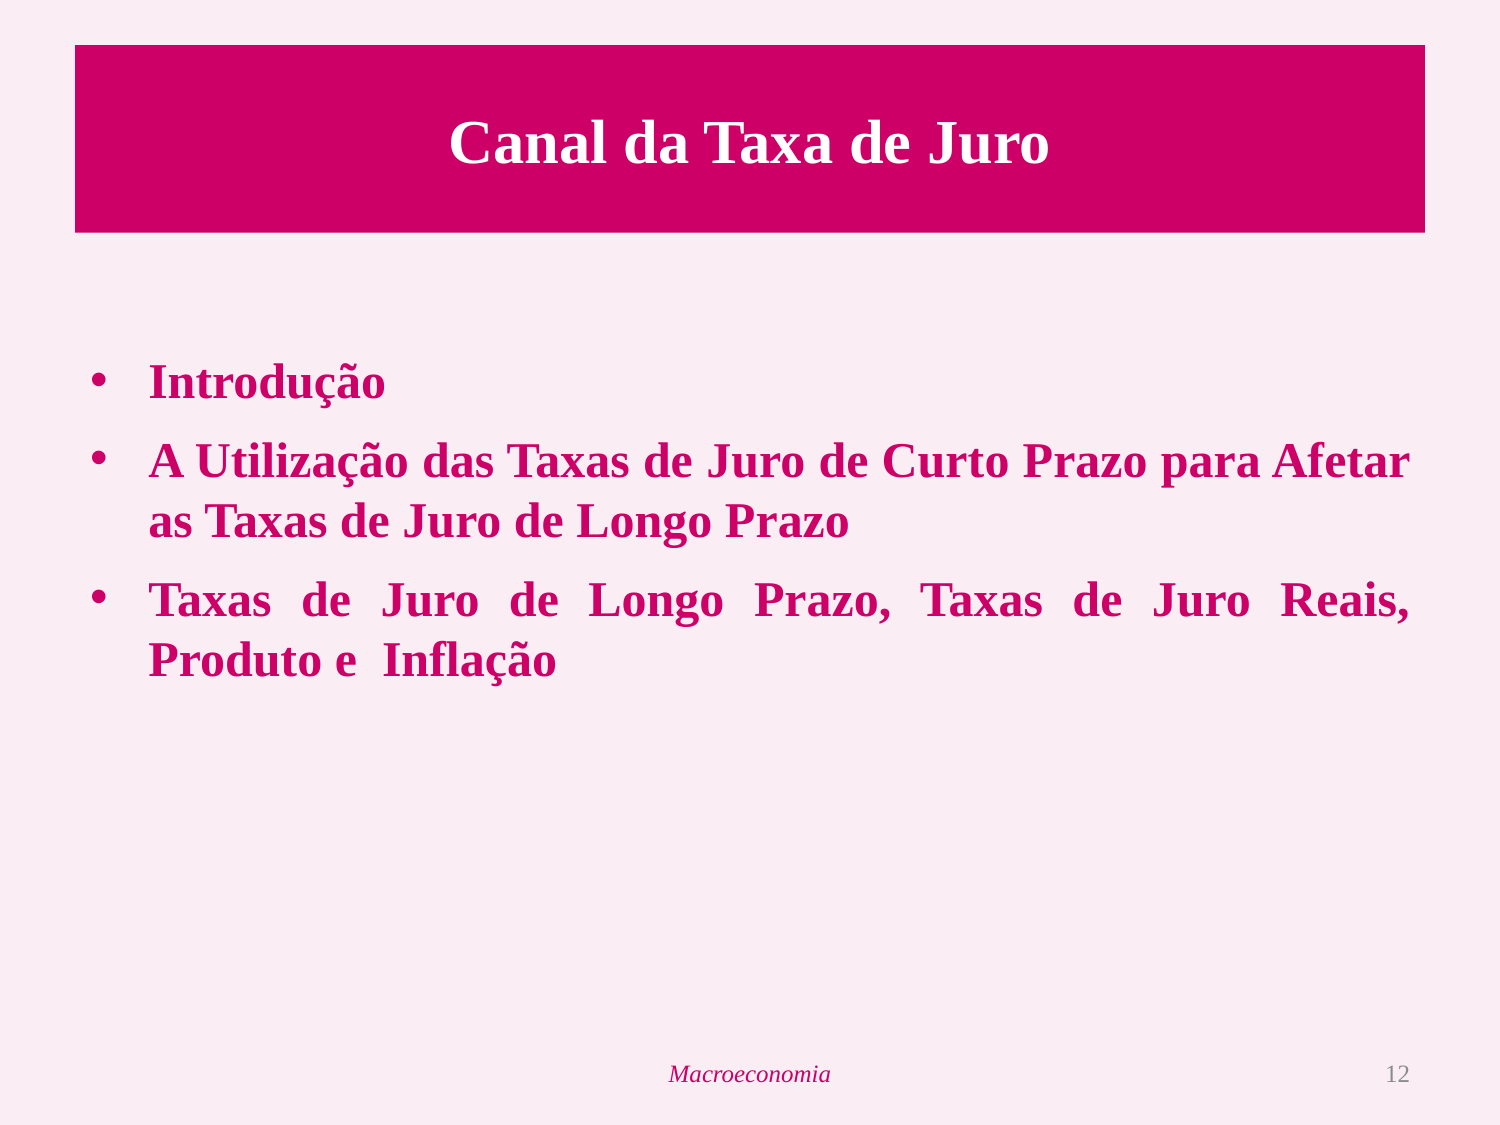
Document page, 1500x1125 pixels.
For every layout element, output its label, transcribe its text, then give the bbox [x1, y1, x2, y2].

list Introdução A Utilização das Taxas de Juro de Curto Prazo para Afetar as Taxas de Juro de Longo Prazo Taxas de Juro de Longo Prazo, Taxas de Juro Reais, Produto e Inflação [75, 262, 1425, 1005]
title Canal da Taxa de Juro [75, 45, 1425, 233]
slide_number 12 [1074, 1042, 1425, 1103]
footer Macroeconomia [512, 1042, 988, 1103]
